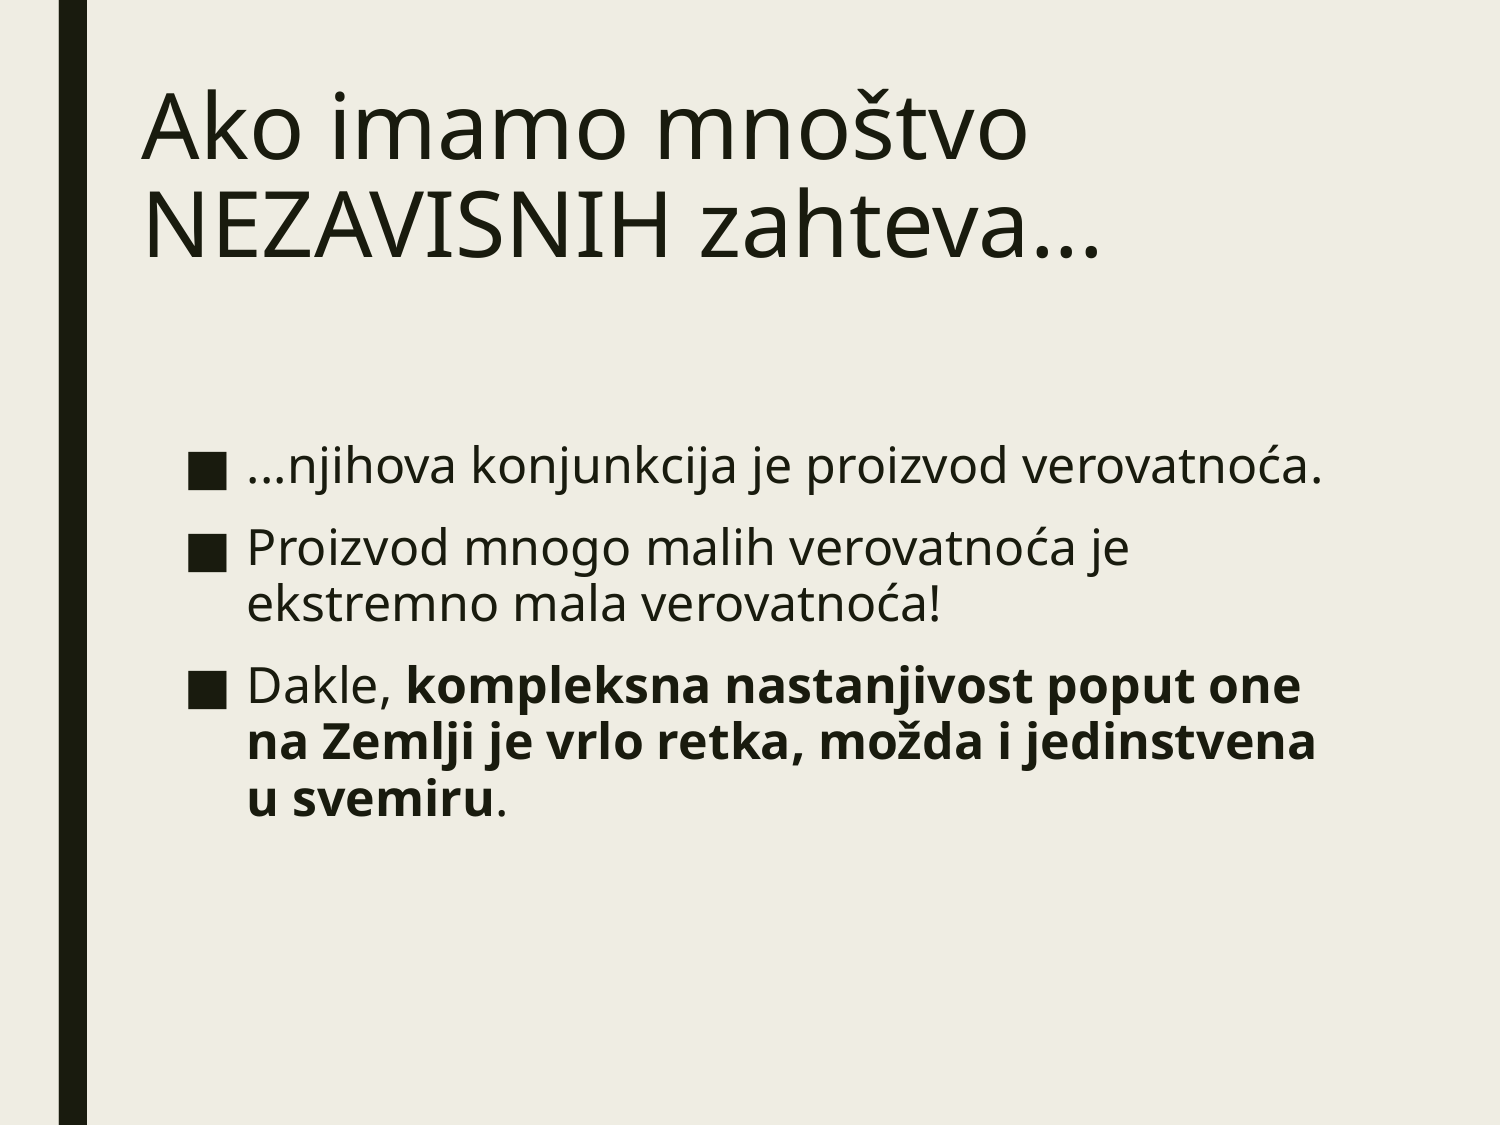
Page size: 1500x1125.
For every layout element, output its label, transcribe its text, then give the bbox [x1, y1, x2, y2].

title Ako imamo mnoštvo NEZAVISNIH zahteva... [126, 73, 1441, 357]
list ...njihova konjunkcija je proizvod verovatnoća. Proizvod mnogo malih verovatnoća je ekstremno mala verovatnoća! Dakle, kompleksna nastanjivost poput one na Zemlji je vrlo retka, možda i jedinstvena u svemiru. [168, 431, 1351, 1019]
